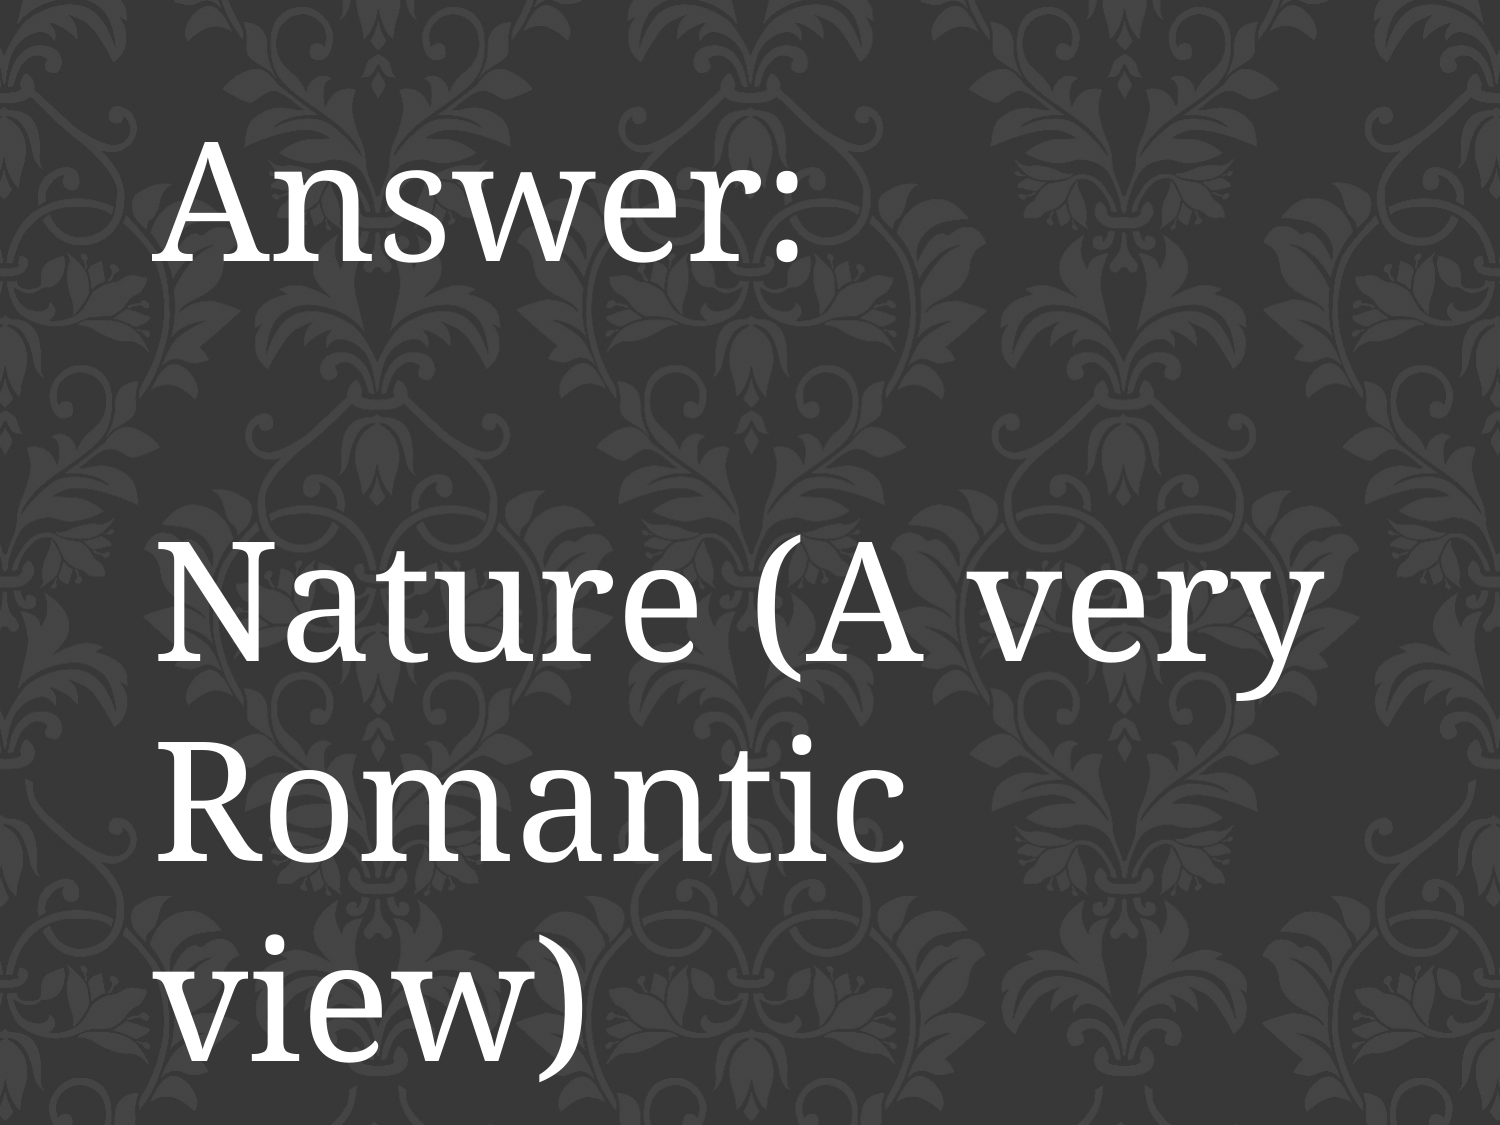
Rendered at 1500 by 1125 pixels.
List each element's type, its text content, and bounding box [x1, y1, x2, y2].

text_box Answer: Nature (A very Romantic view) [137, 87, 1400, 1102]
